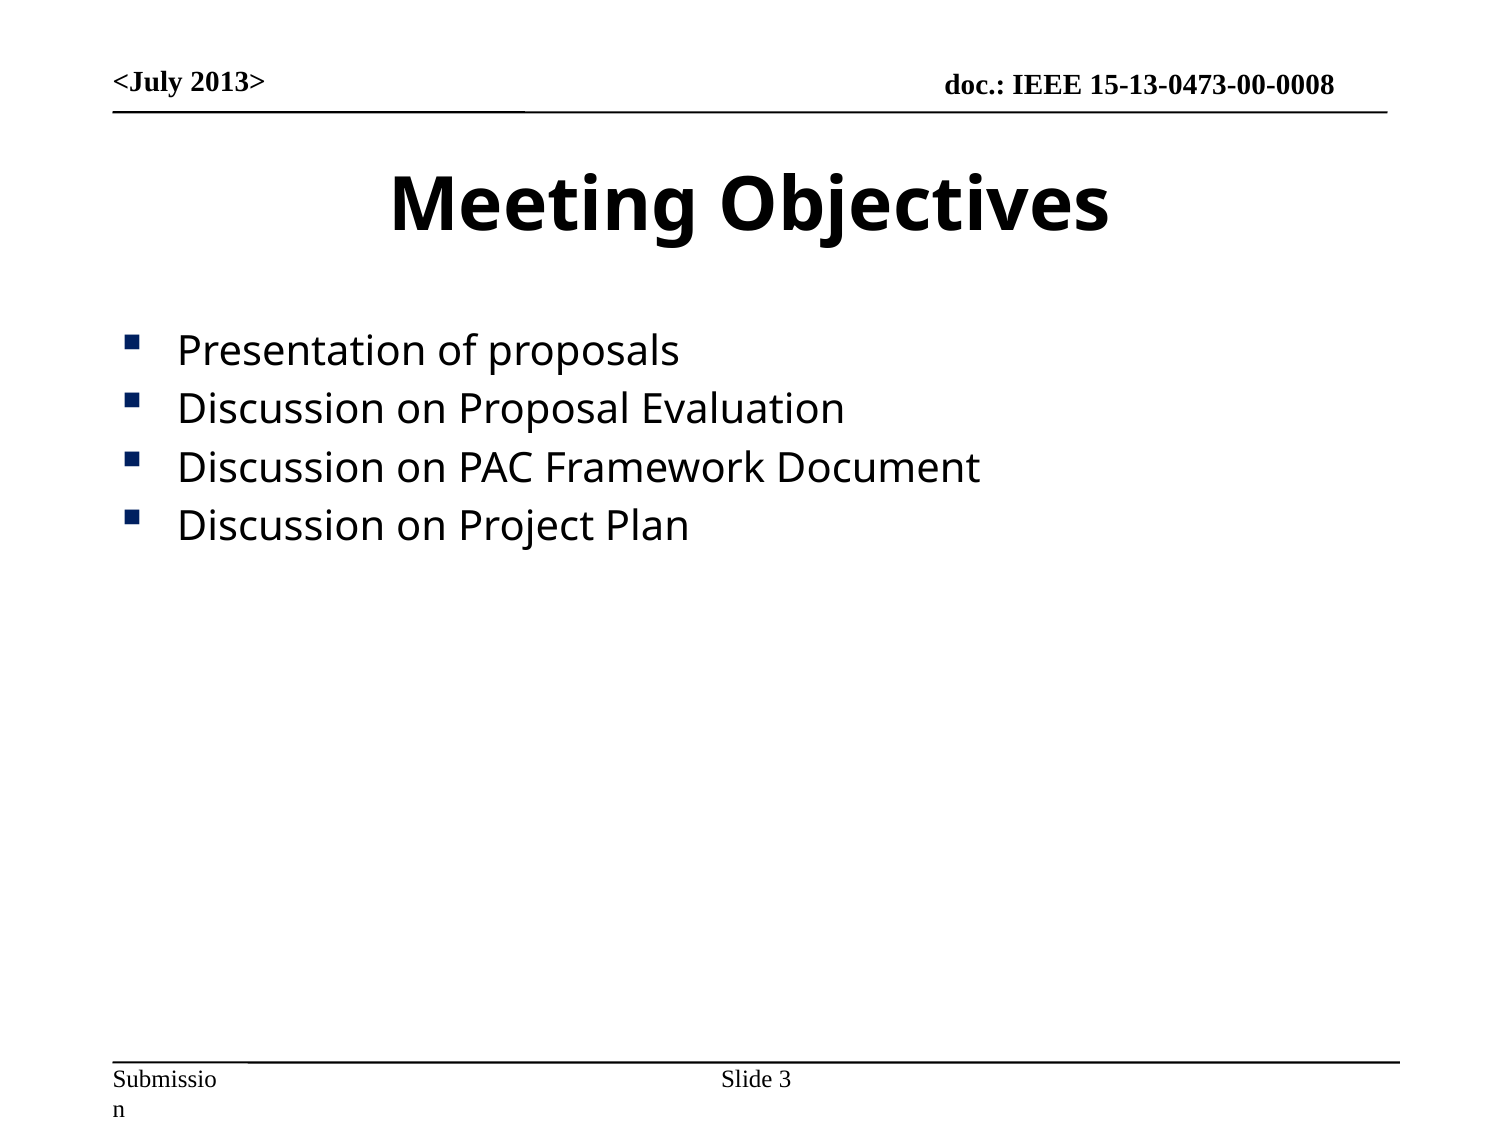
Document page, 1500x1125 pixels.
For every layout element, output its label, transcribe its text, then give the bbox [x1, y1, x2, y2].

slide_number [112, 61, 376, 98]
list Presentation of proposals Discussion on Proposal Evaluation Discussion on PAC Framework Document Discussion on Project Plan [105, 257, 1381, 934]
slide_number Slide 3 [712, 1061, 800, 1093]
title Meeting Objectives [112, 112, 1388, 288]
